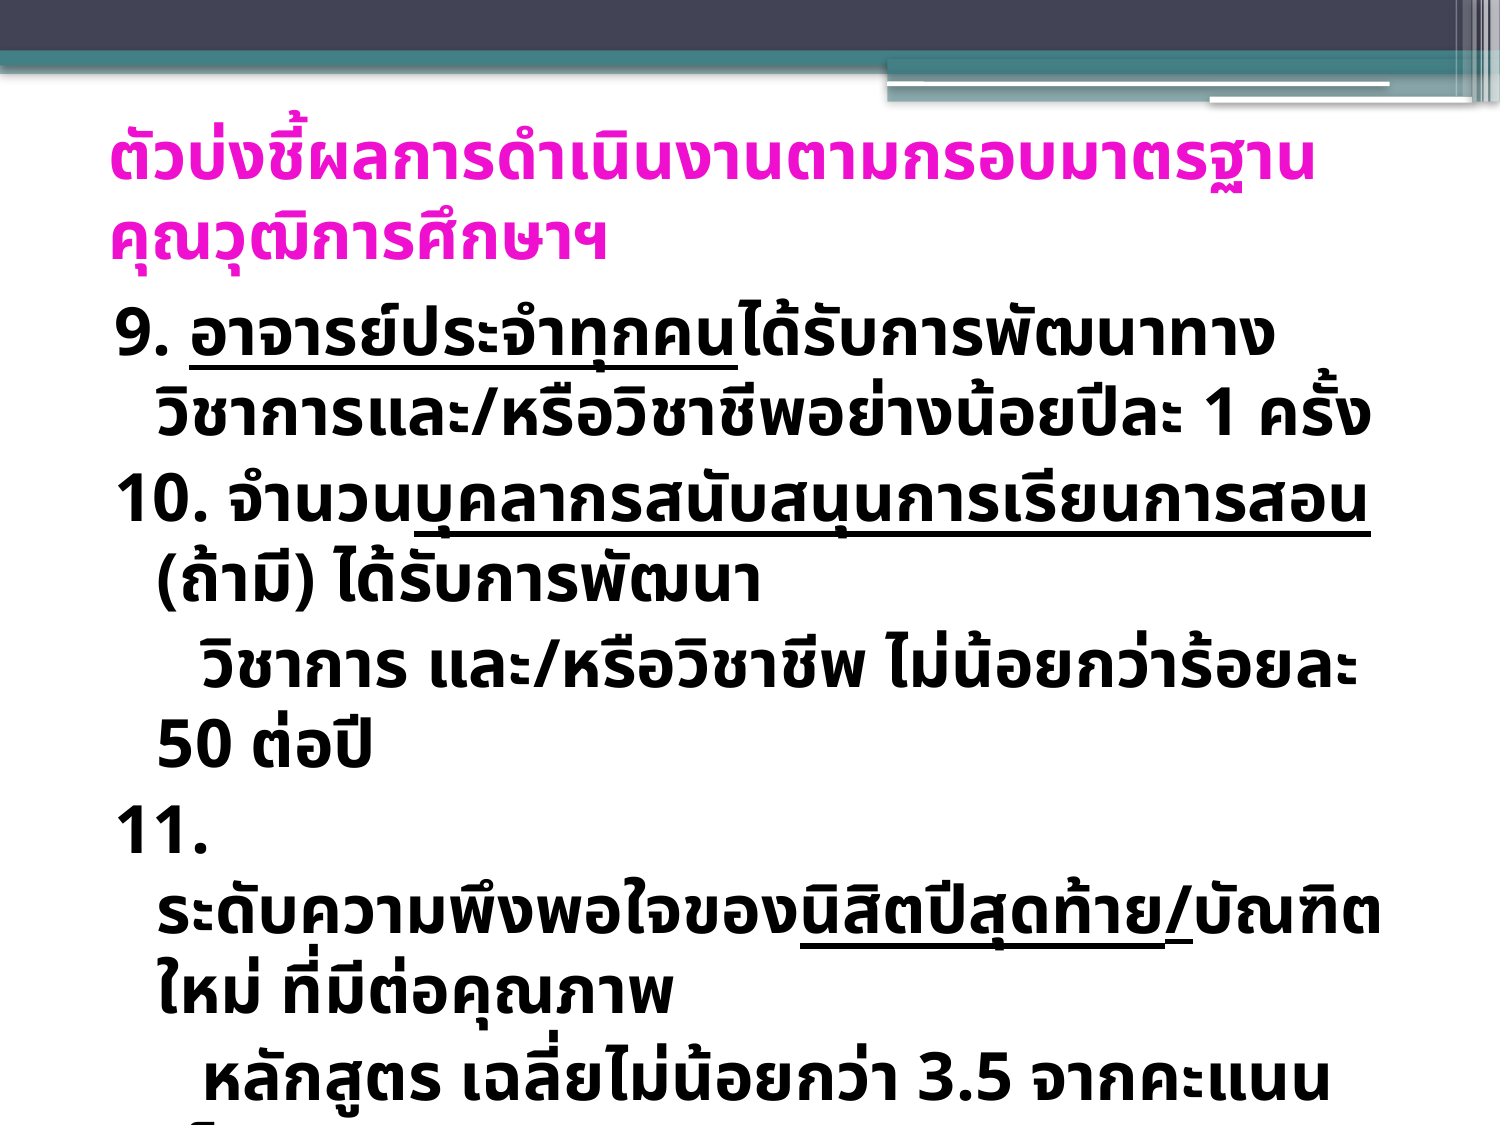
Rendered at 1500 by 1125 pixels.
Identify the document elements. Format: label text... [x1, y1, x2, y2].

title ตัวบ่งชี้ผลการดำเนินงานตามกรอบมาตรฐานคุณวุฒิการศึกษาฯ [93, 105, 1444, 281]
list 9. อาจารย์ประจำทุกคนได้รับการพัฒนาทางวิชาการและ/หรือวิชาชีพอย่างน้อยปีละ 1 ครั้ง 10. จำนวนบุคลากรสนับสนุนการเรียนการสอน (ถ้ามี) ได้รับการพัฒนา วิชาการ และ/หรือวิชาชีพ ไม่น้อยกว่าร้อยละ 50 ต่อปี 11. ระดับความพึงพอใจของนิสิตปีสุดท้าย/บัณฑิตใหม่ ที่มีต่อคุณภาพ หลักสูตร เฉลี่ยไม่น้อยกว่า 3.5 จากคะแนนเต็ม 5 12. ระดับความพึงพอใจของผู้ใช้บัณฑิตที่มีต่อบัณฑิตใหม่ เฉลี่ยไม่น้อย กว่า 3.5 จากคะแนนเต็ม 5 [82, 281, 1432, 991]
